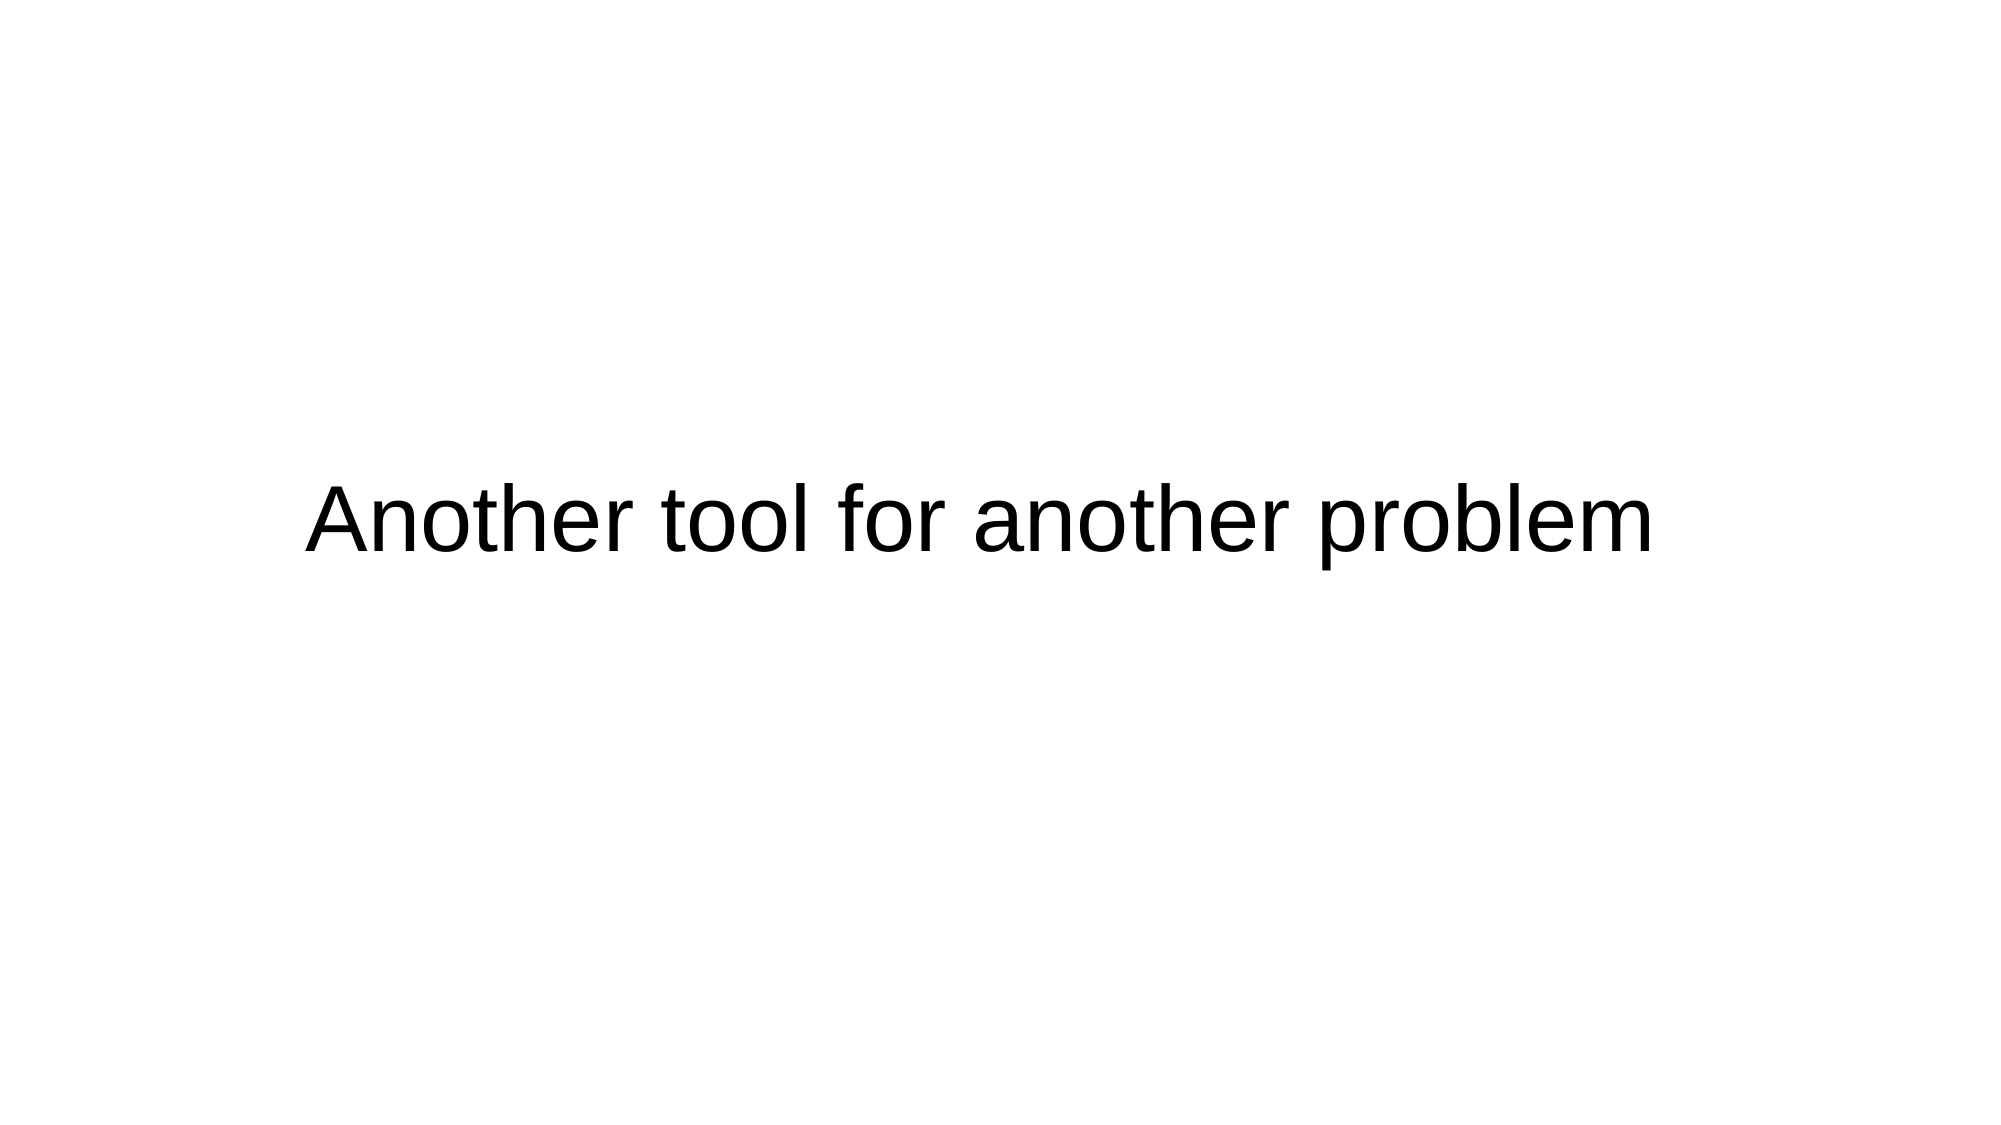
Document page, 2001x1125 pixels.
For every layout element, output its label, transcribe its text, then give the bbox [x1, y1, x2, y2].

title Another tool for another problem [131, 455, 1832, 590]
